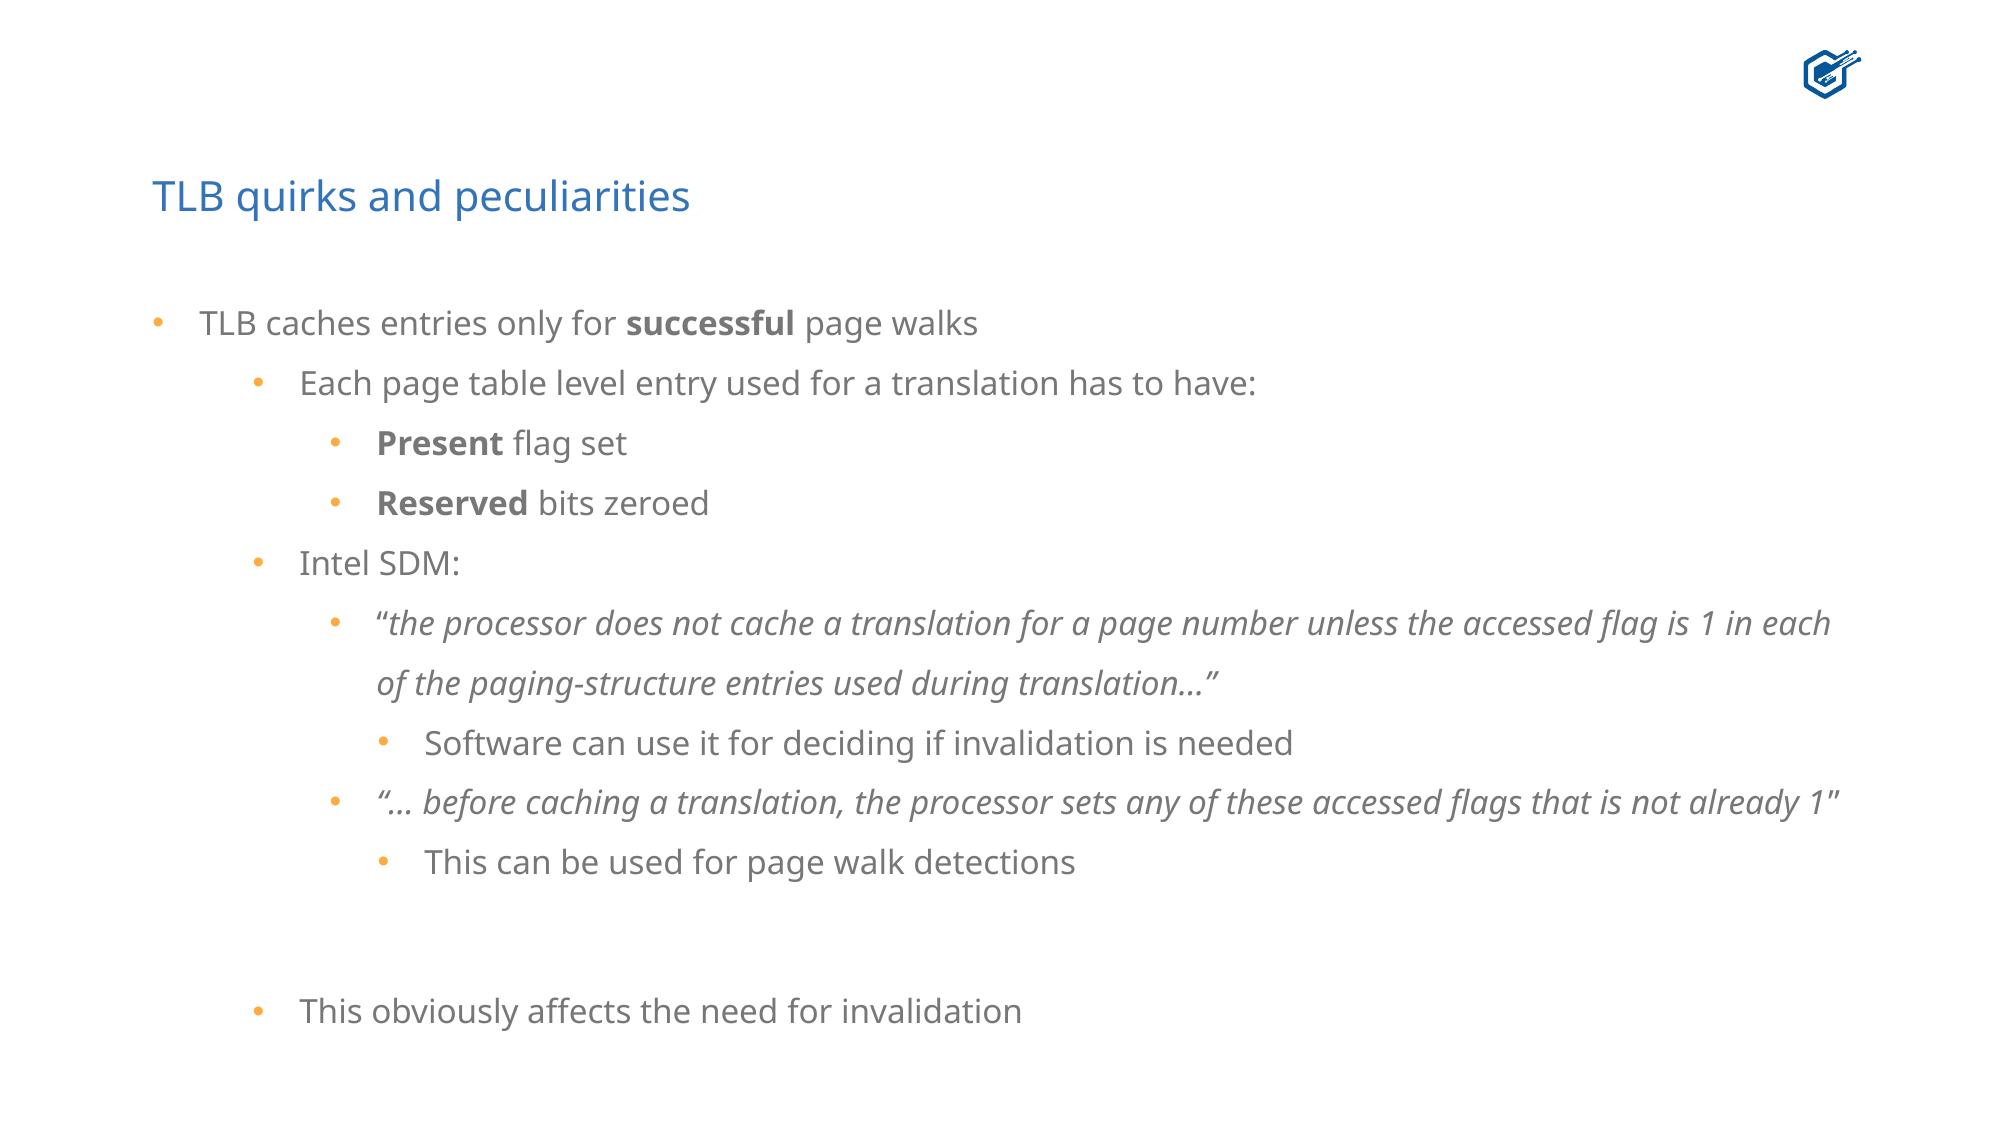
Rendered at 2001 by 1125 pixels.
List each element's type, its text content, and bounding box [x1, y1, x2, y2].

title TLB quirks and peculiarities [137, 159, 1863, 232]
list TLB caches entries only for successful page walks Each page table level entry used for a translation has to have: Present flag set Reserved bits zeroed Intel SDM: “the processor does not cache a translation for a page number unless the accessed flag is 1 in each of the paging-structure entries used during translation…” Software can use it for deciding if invalidation is needed “… before caching a translation, the processor sets any of these accessed flags that is not already 1” This can be used for page walk detections This obviously affects the need for invalidation [137, 275, 1863, 1025]
picture [1803, 50, 1862, 99]
